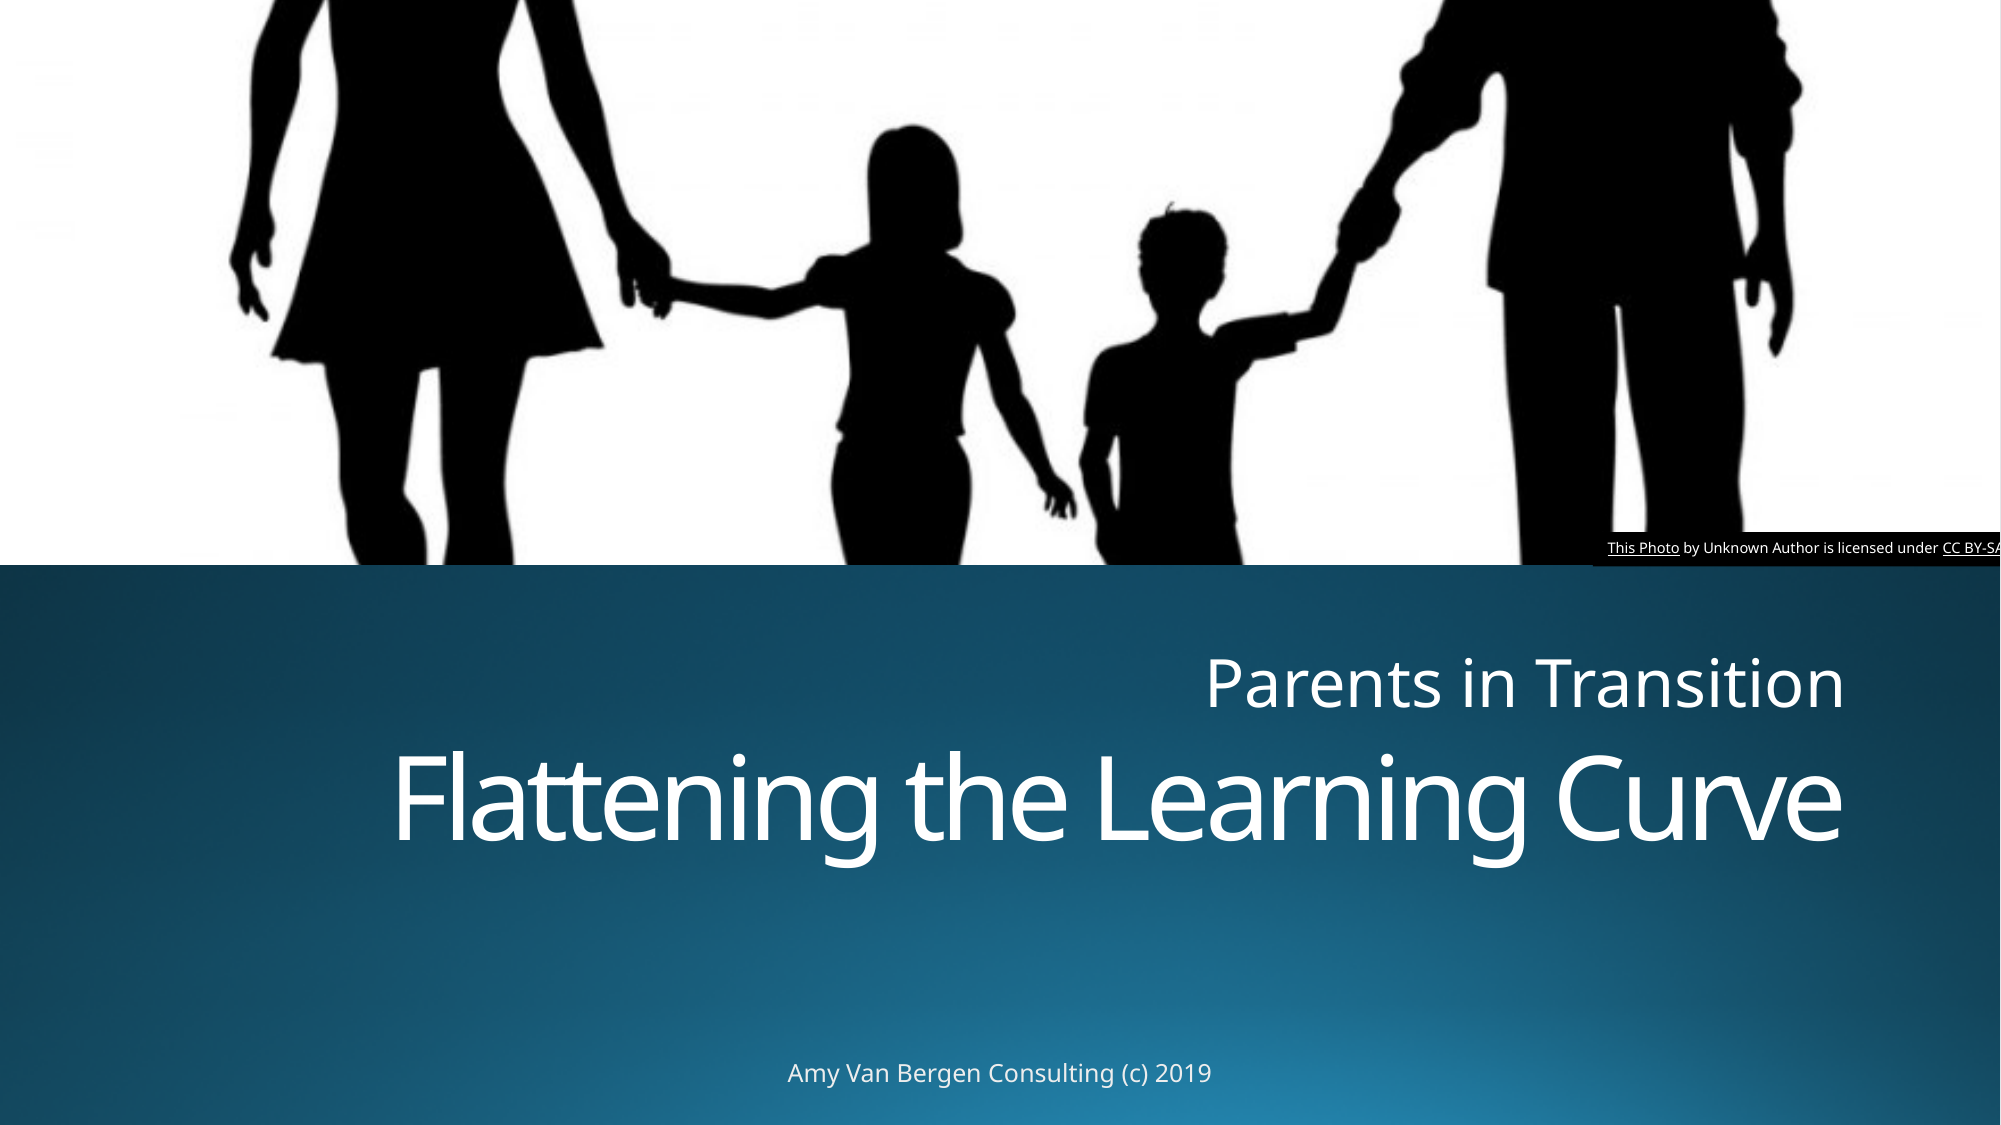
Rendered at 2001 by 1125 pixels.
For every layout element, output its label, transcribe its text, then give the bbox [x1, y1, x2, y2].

footer Amy Van Bergen Consulting (c) 2019 [662, 1042, 1338, 1103]
picture [0, 0, 2001, 1125]
subtitle Parents in Transition [362, 606, 1863, 730]
title Flattening the Learning Curve [362, 732, 1863, 1002]
